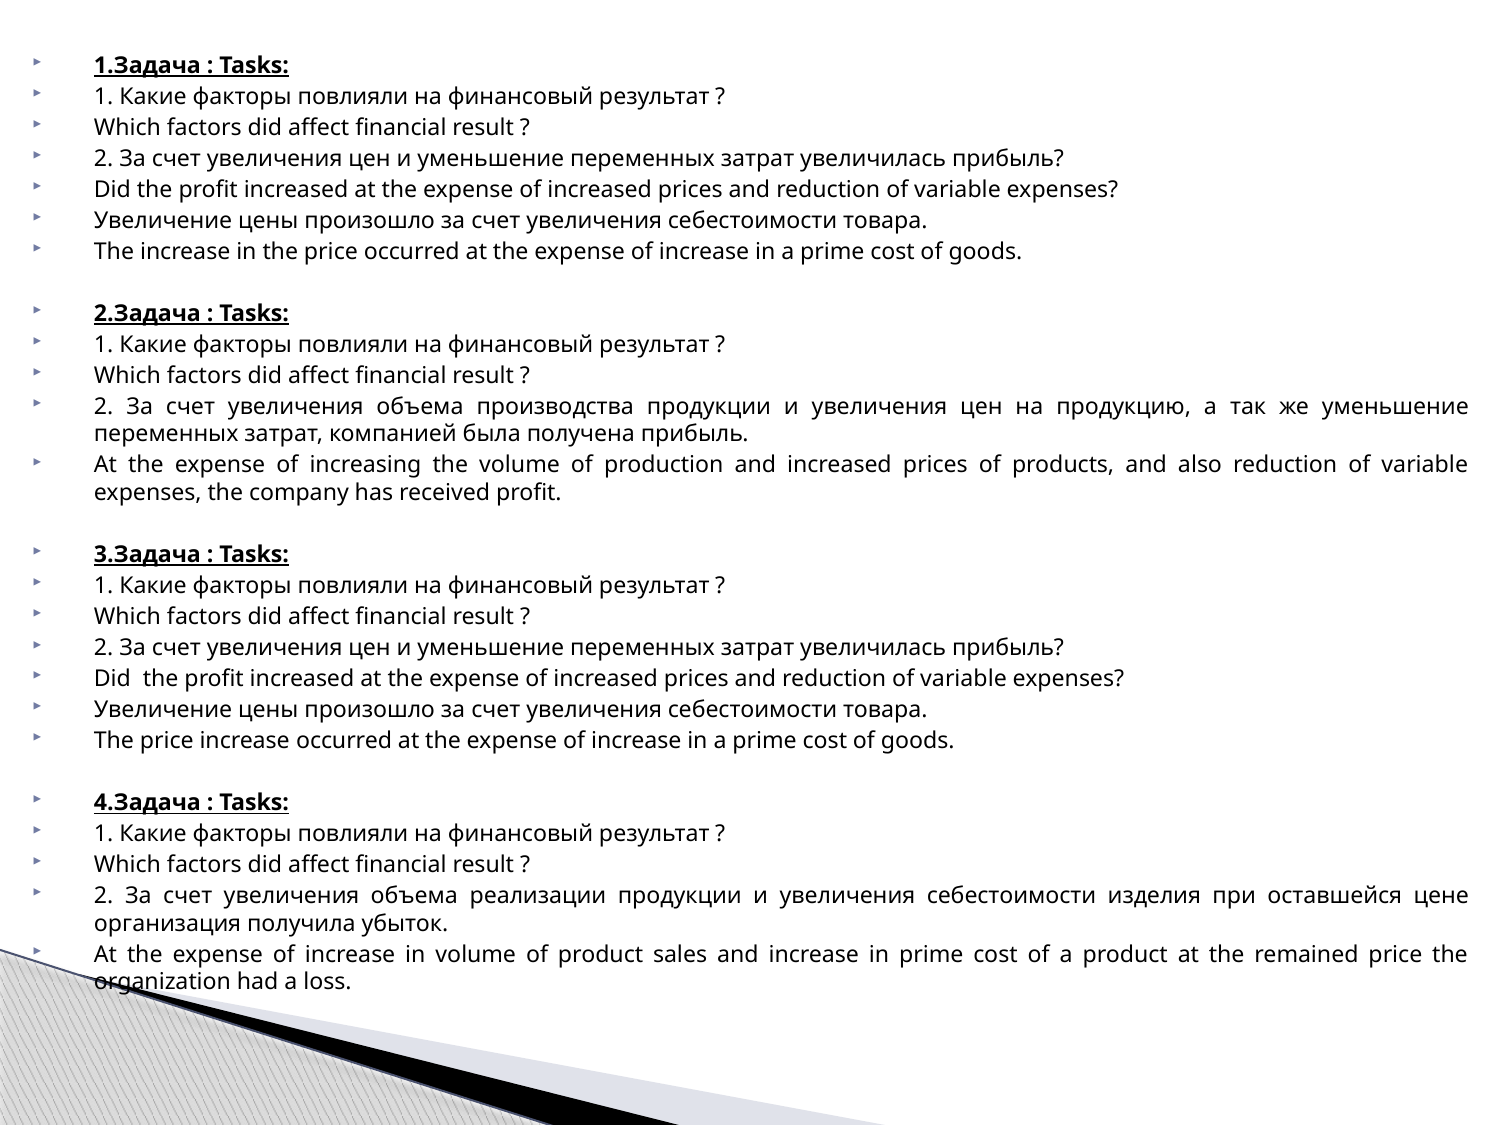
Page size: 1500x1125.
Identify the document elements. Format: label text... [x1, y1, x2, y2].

list 1.Задача : Tasks: 1. Какие факторы повлияли на финансовый результат ? Which factors did affect financial result ? 2. За счет увеличения цен и уменьшение переменных затрат увеличилась прибыль? Did the profit increased at the expense of increased prices and reduction of variable expenses? Увеличение цены произошло за счет увеличения себестоимости товара. The increase in the price occurred at the expense of increase in a prime cost of goods. 2.Задача : Tasks: 1. Какие факторы повлияли на финансовый результат ? Which factors did affect financial result ? 2. За счет увеличения объема производства продукции и увеличения цен на продукцию, а так же уменьшение переменных затрат, компанией была получена прибыль. At the expense of increasing the volume of production and increased prices of products, and also reduction of variable expenses, the company has received profit. 3.Задача : Tasks: 1. Какие факторы повлияли на финансовый результат ? Which factors did affect financial result ? 2. За счет увеличения цен и уменьшение переменных затрат увеличилась прибыль? Did the profit increased at the expense of increased prices and reduction of variable expenses? Увеличение цены произошло за счет увеличения себестоимости товара. The price increase occurred at the expense of increase in a prime cost of goods. 4.Задача : Tasks: 1. Какие факторы повлияли на финансовый результат ? Which factors did affect financial result ? 2. За счет увеличения объема реализации продукции и увеличения себестоимости изделия при оставшейся цене организация получила убыток. At the expense of increase in volume of product sales and increase in prime cost of a product at the remained price the organization had a loss. [17, 42, 1483, 1021]
